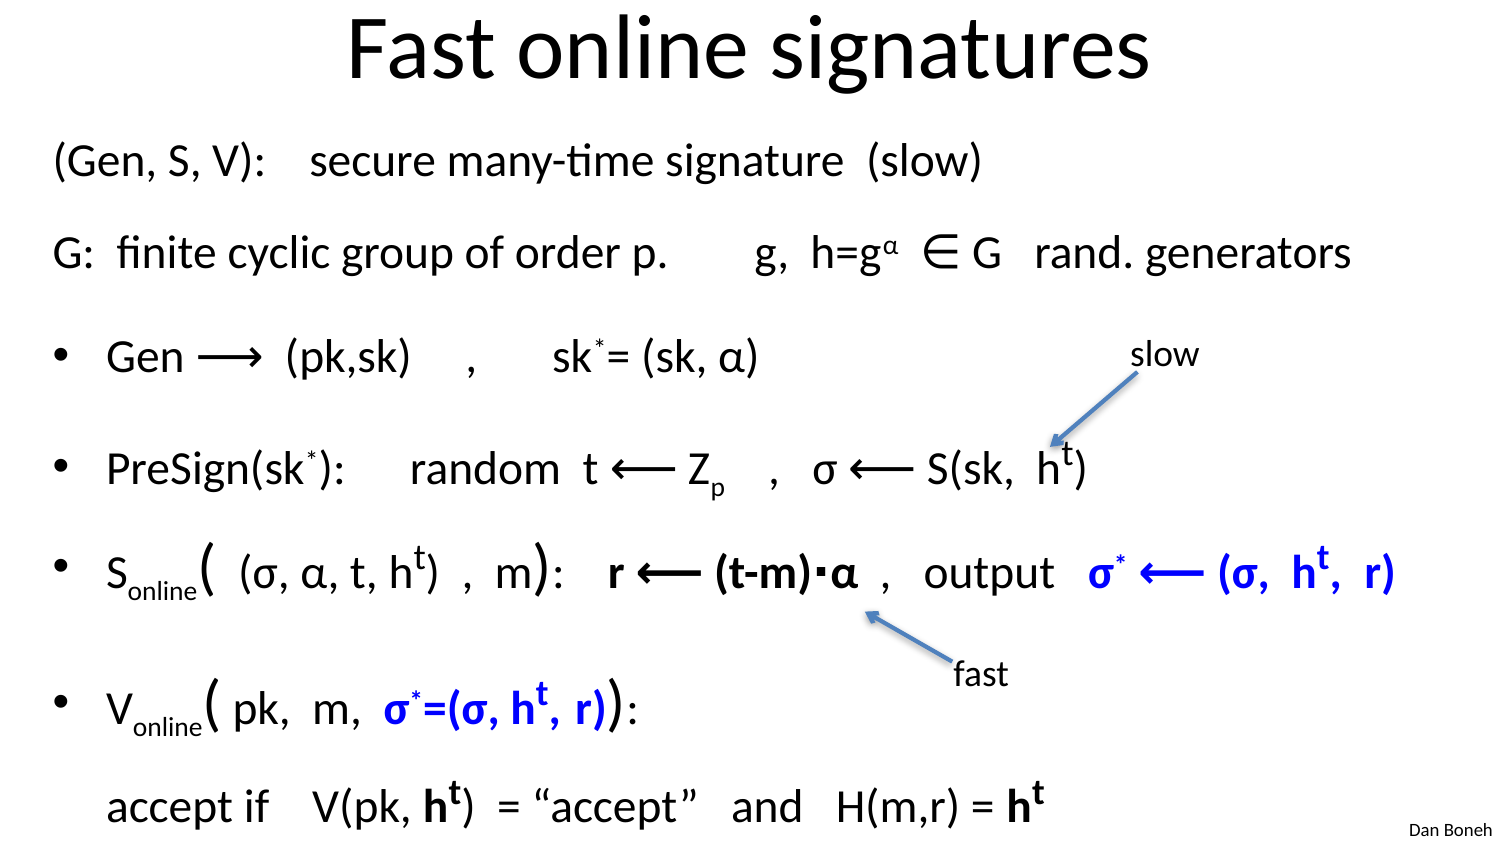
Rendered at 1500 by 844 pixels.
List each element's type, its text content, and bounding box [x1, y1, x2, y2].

list (Gen, S, V): secure many-time signature (slow) G: finite cyclic group of order p. g, h=gα ∈ G rand. generators Gen ⟶ (pk,sk) , sk*= (sk, α) PreSign(sk*): random t ⟵ Zp , σ ⟵ S(sk, ht) Sonline( (σ, α, t, ht) , m): r ⟵ (t-m)⋅α , output σ* ⟵ (σ, ht, r) Vonline( pk, m, σ*=(σ, ht, r)): accept if V(pk, ht) = “accept” and H(m,r) = ht [37, 121, 1500, 844]
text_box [1049, 321, 1216, 448]
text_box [864, 611, 1026, 703]
title Fast online signatures [75, 0, 1425, 113]
